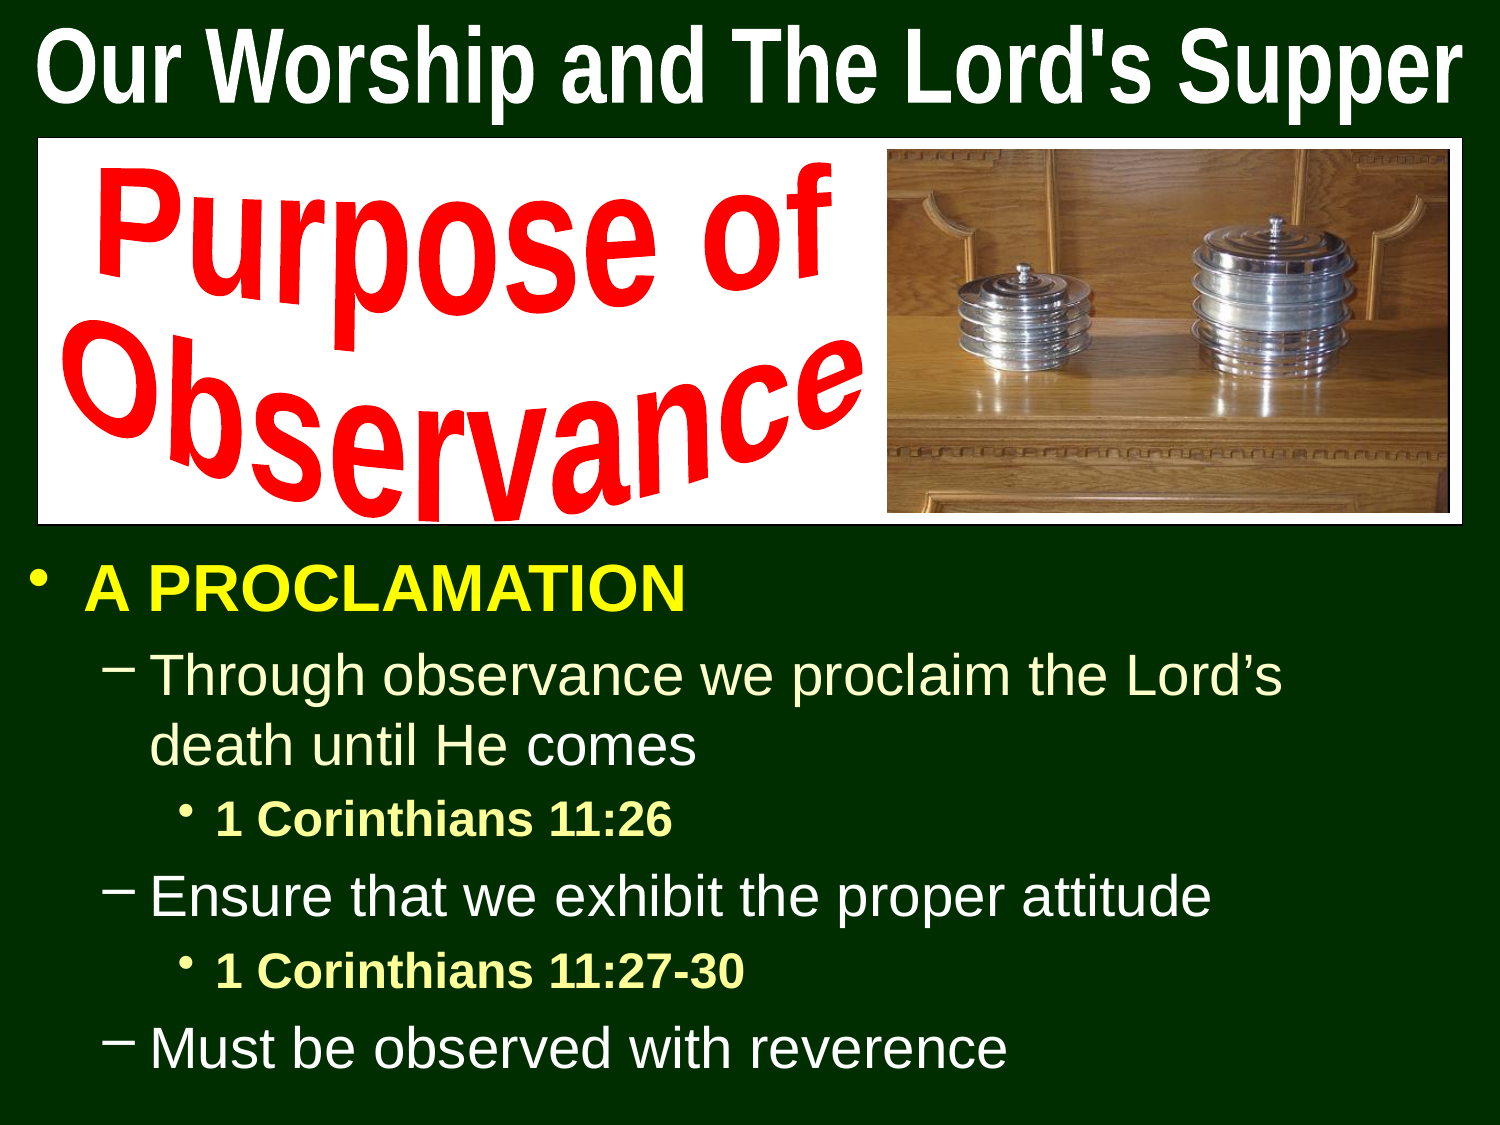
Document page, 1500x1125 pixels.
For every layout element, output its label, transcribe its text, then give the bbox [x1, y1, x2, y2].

text_box [37, 137, 1463, 525]
picture [887, 149, 1451, 513]
list A PROCLAMATION Through observance we proclaim the Lord’s death until He comes 1 Corinthians 11:26 Ensure that we exhibit the proper attitude 1 Corinthians 11:27-30 Must be observed with reverence [12, 537, 1500, 1113]
